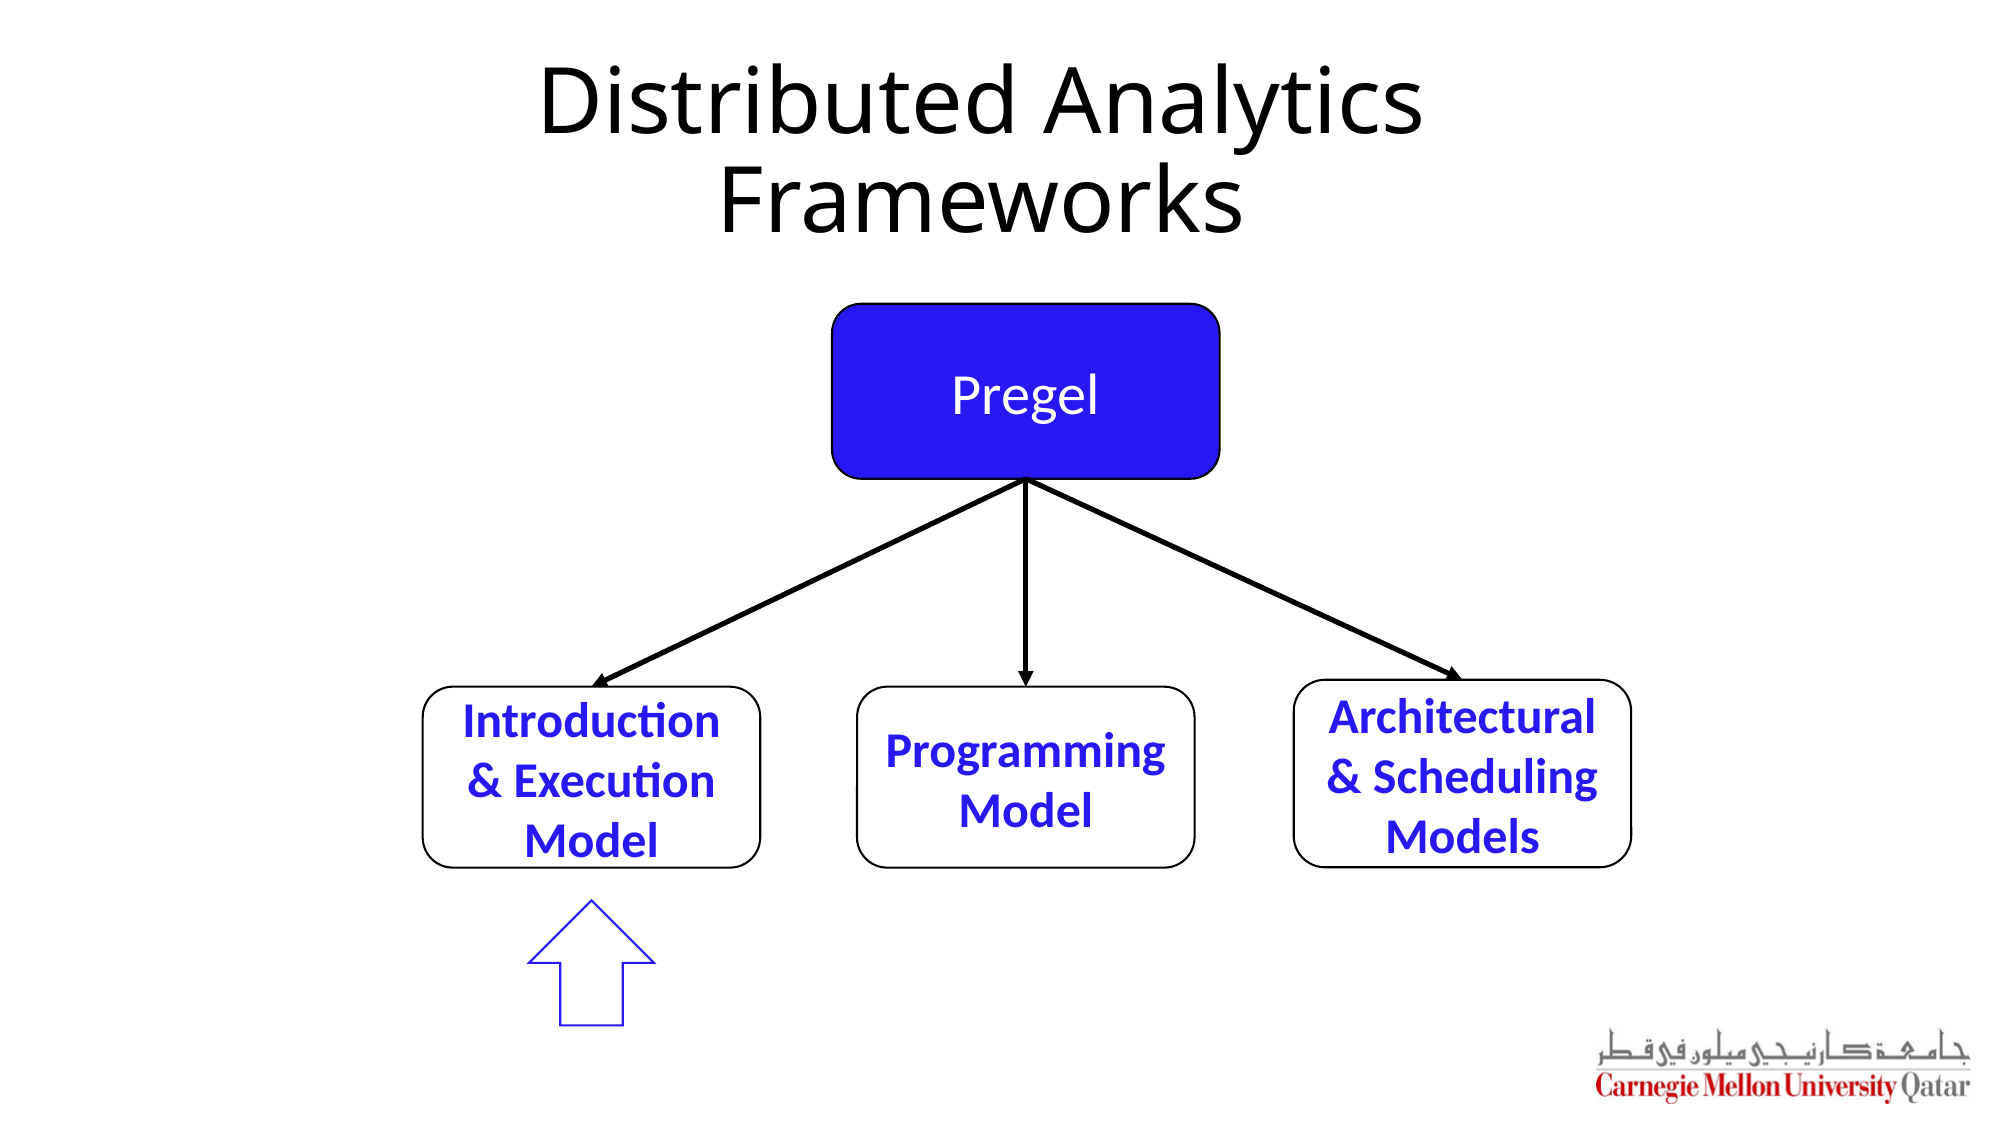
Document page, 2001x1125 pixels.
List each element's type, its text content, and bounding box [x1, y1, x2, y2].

title Distributed Analytics Frameworks [288, 45, 1675, 263]
text_box [526, 898, 657, 1027]
text_box Introduction & Execution Model [421, 685, 762, 869]
picture [1596, 1027, 1971, 1104]
text_box Programming Model [855, 685, 1196, 869]
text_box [591, 478, 1025, 687]
text_box Architectural & Scheduling Models [1292, 678, 1633, 869]
text_box Pregel [830, 302, 1221, 478]
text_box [1025, 478, 1463, 680]
